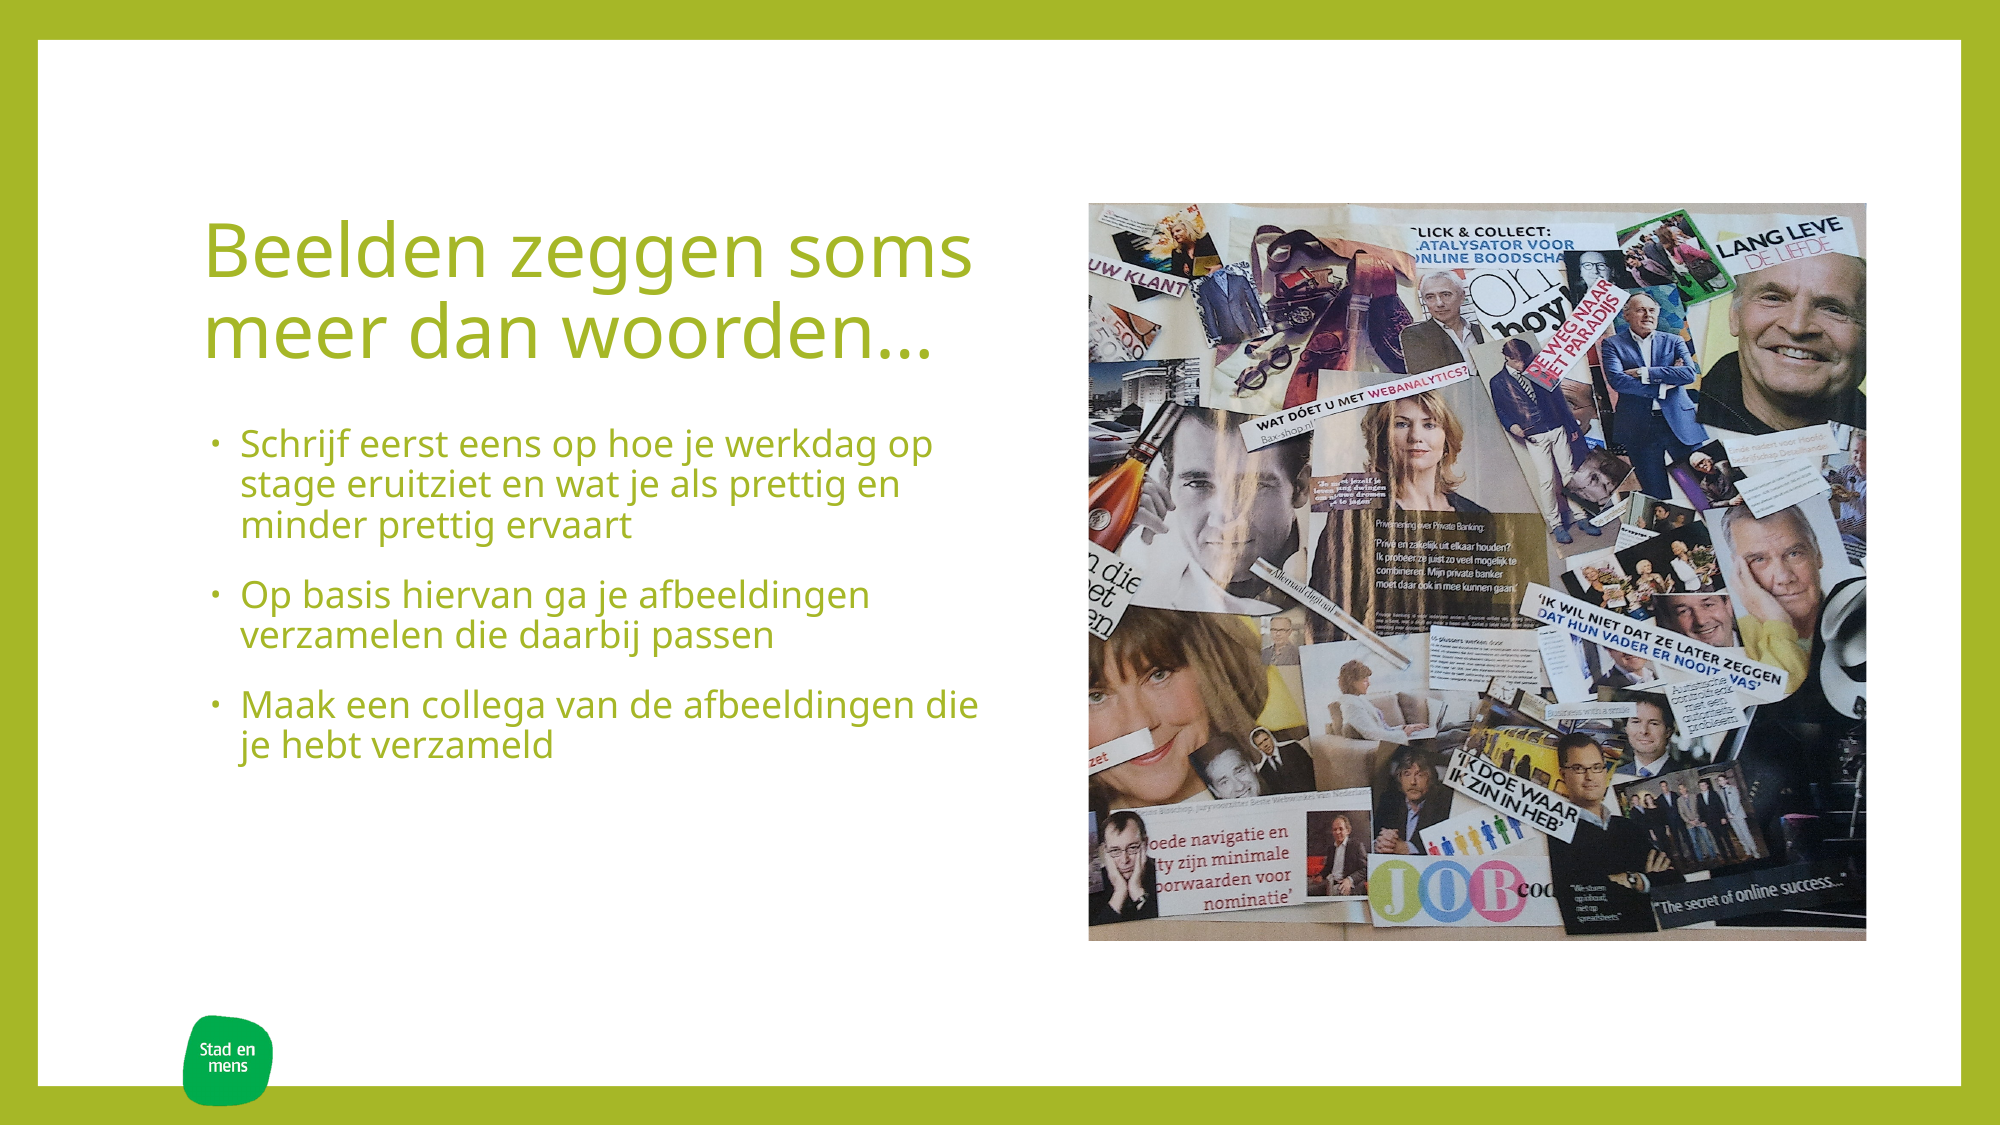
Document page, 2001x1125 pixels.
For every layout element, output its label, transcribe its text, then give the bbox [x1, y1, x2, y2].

title Beelden zeggen soms meer dan woorden… [187, 175, 1041, 413]
list Schrijf eerst eens op hoe je werkdag op stage eruitziet en wat je als prettig en minder prettig ervaart Op basis hiervan ga je afbeeldingen verzamelen die daarbij passen Maak een collega van de afbeeldingen die je hebt verzameld [187, 417, 1022, 1000]
picture [1088, 202, 1867, 941]
picture [179, 1013, 273, 1110]
